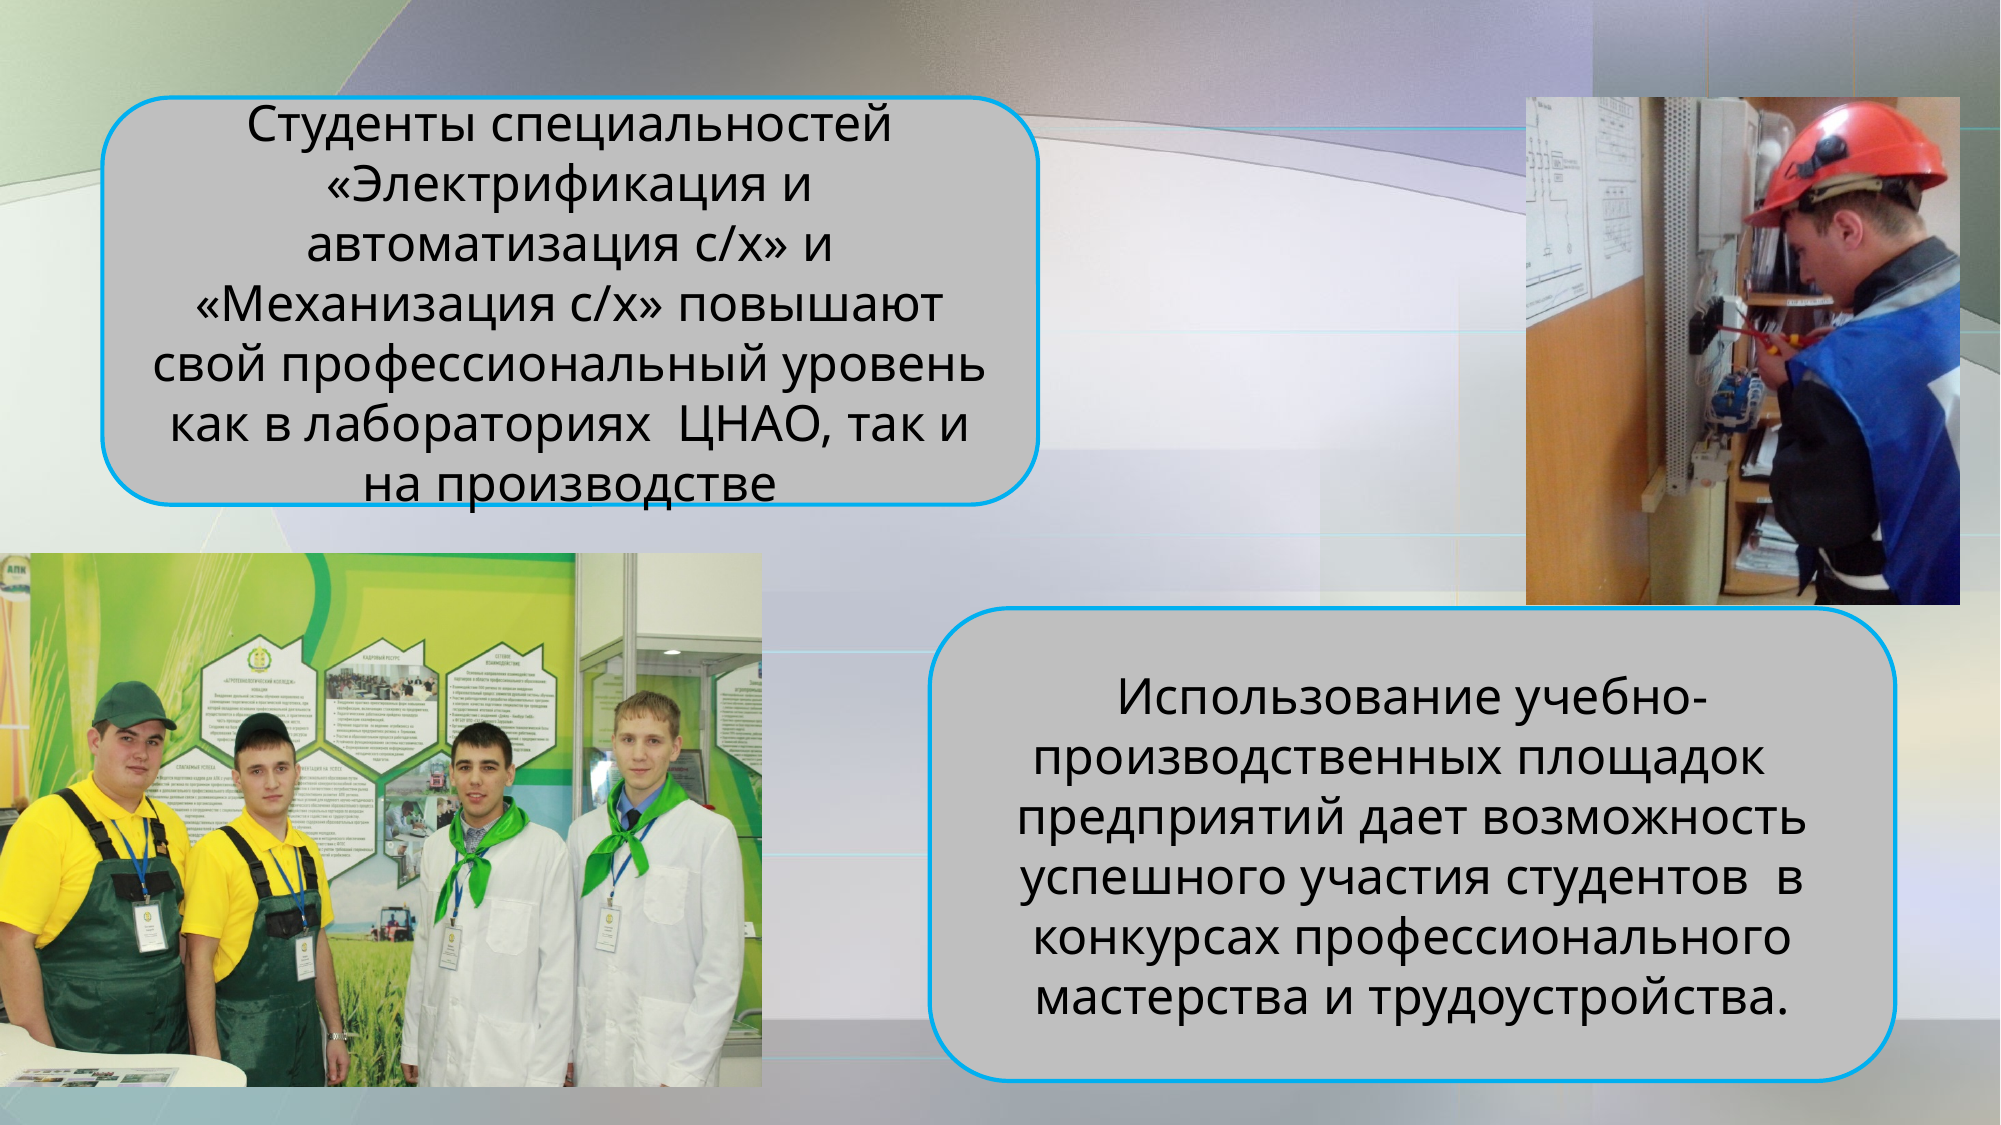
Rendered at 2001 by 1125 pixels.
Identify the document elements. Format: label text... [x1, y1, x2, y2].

text_box Студенты специальностей «Электрификация и автоматизация с/х» и «Механизация с/х» повышают свой профессиональный уровень как в лабораториях ЦНАО, так и на производстве [100, 95, 1041, 507]
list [0, 552, 763, 1087]
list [1525, 97, 1960, 605]
picture [0, 0, 2001, 1125]
text_box Использование учебно- производственных площадок предприятий дает возможность успешного участия студентов в конкурсах профессионального мастерства и трудоустройства. [927, 606, 1898, 1084]
